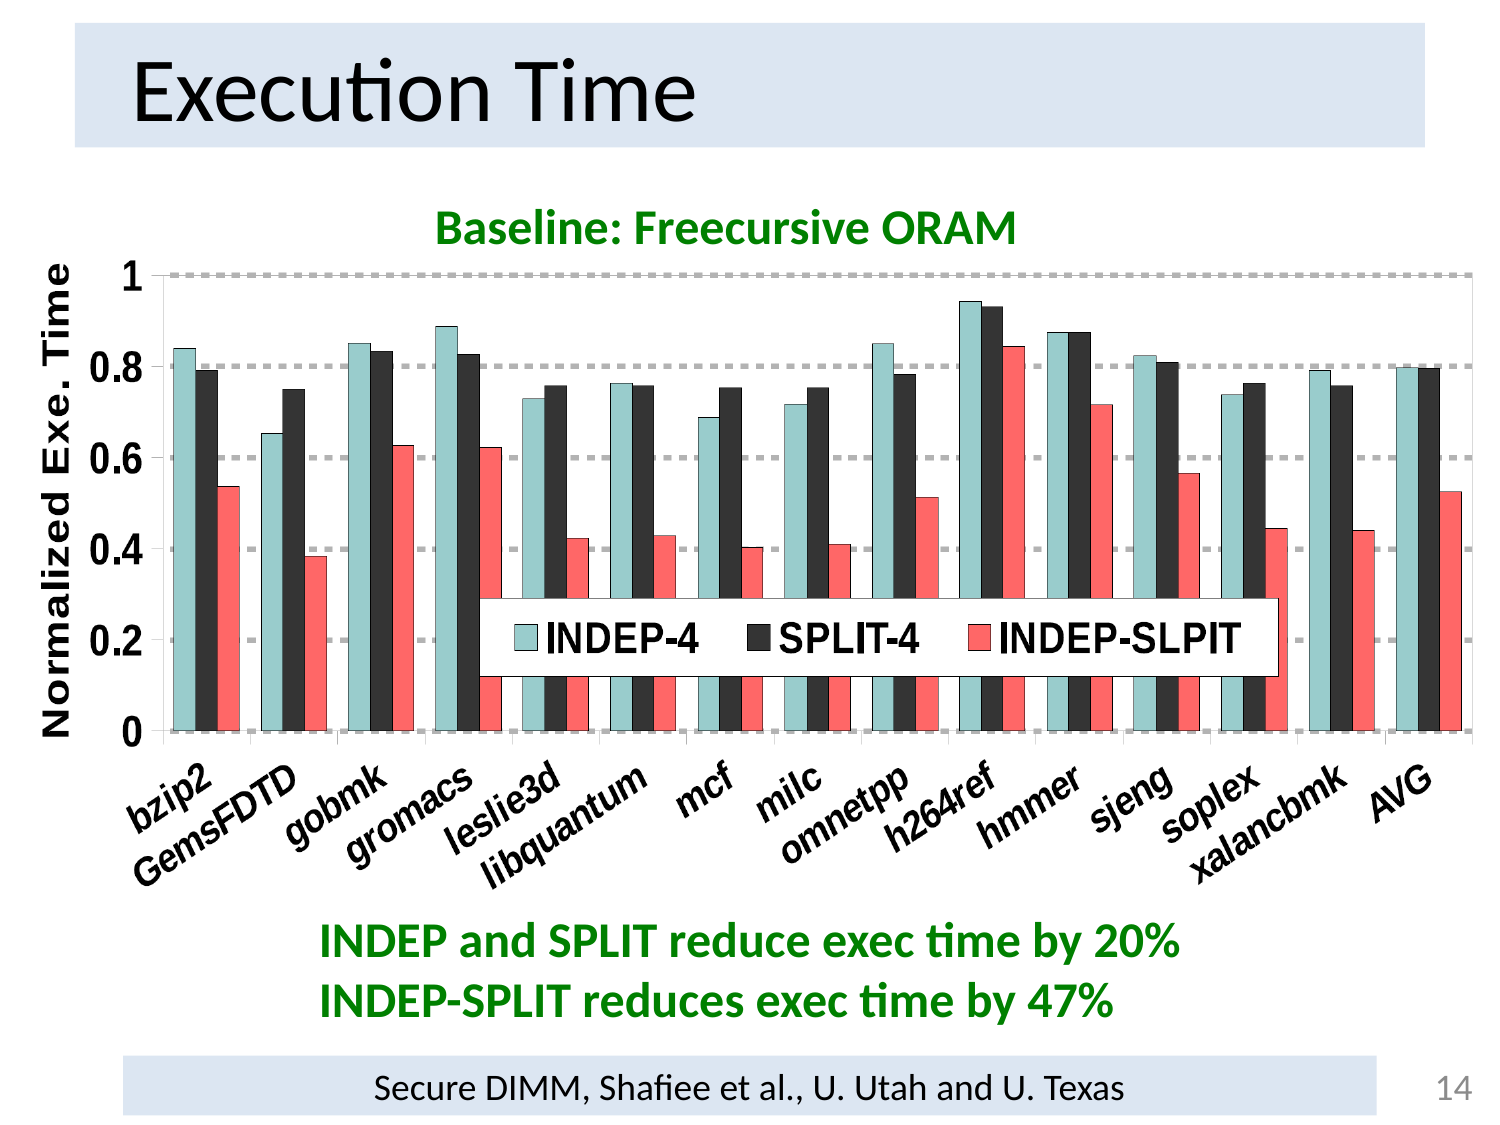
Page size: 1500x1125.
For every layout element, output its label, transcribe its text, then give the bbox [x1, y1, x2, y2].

picture [23, 246, 1477, 901]
text_box Secure DIMM, Shafiee et al., U. Utah and U. Texas [123, 1055, 1377, 1116]
slide_number 14 [1406, 1055, 1488, 1117]
text_box Baseline: Freecursive ORAM [420, 187, 1033, 245]
text_box INDEP and SPLIT reduce exec time by 20% INDEP-SPLIT reduces exec time by 47% [303, 910, 1197, 1035]
text_box Execution Time [74, 22, 1425, 148]
